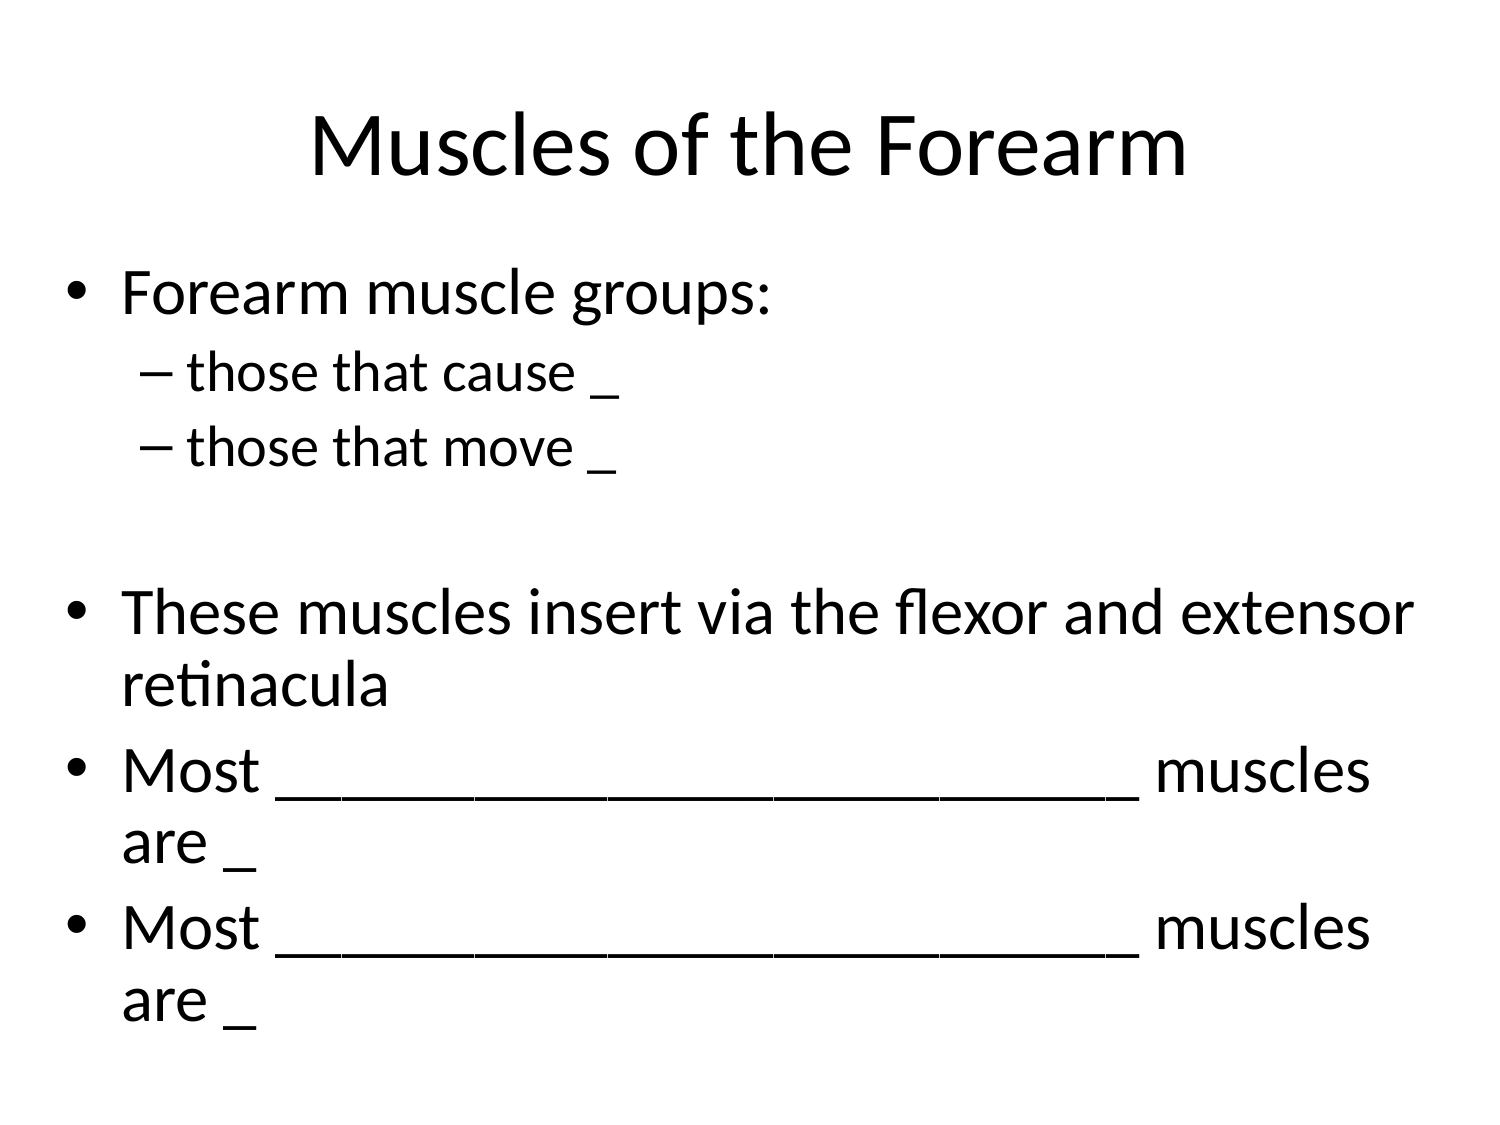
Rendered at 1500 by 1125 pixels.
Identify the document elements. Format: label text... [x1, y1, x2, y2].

title Muscles of the Forearm [75, 45, 1425, 233]
list Forearm muscle groups: those that cause _ those that move _ These muscles insert via the flexor and extensor retinacula Most __________________________ muscles are _ Most __________________________ muscles are _ [50, 249, 1463, 1075]
